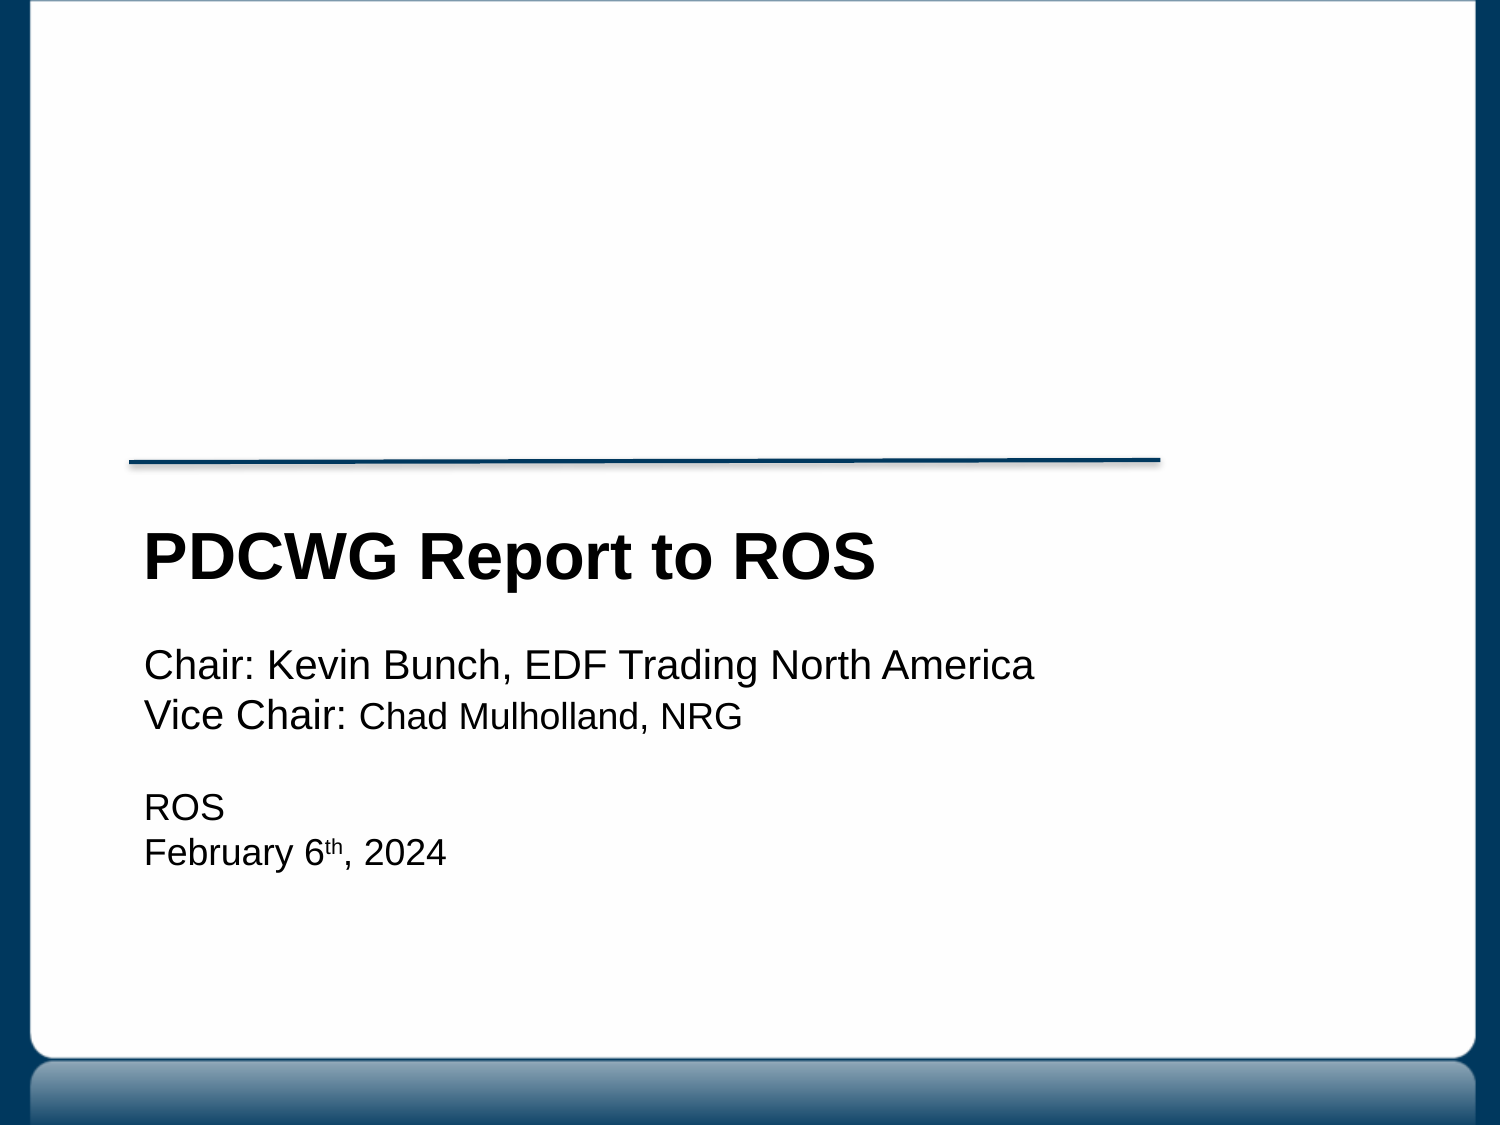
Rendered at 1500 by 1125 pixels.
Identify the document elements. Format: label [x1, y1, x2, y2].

text_box [128, 459, 1367, 885]
picture [0, 0, 1500, 1125]
